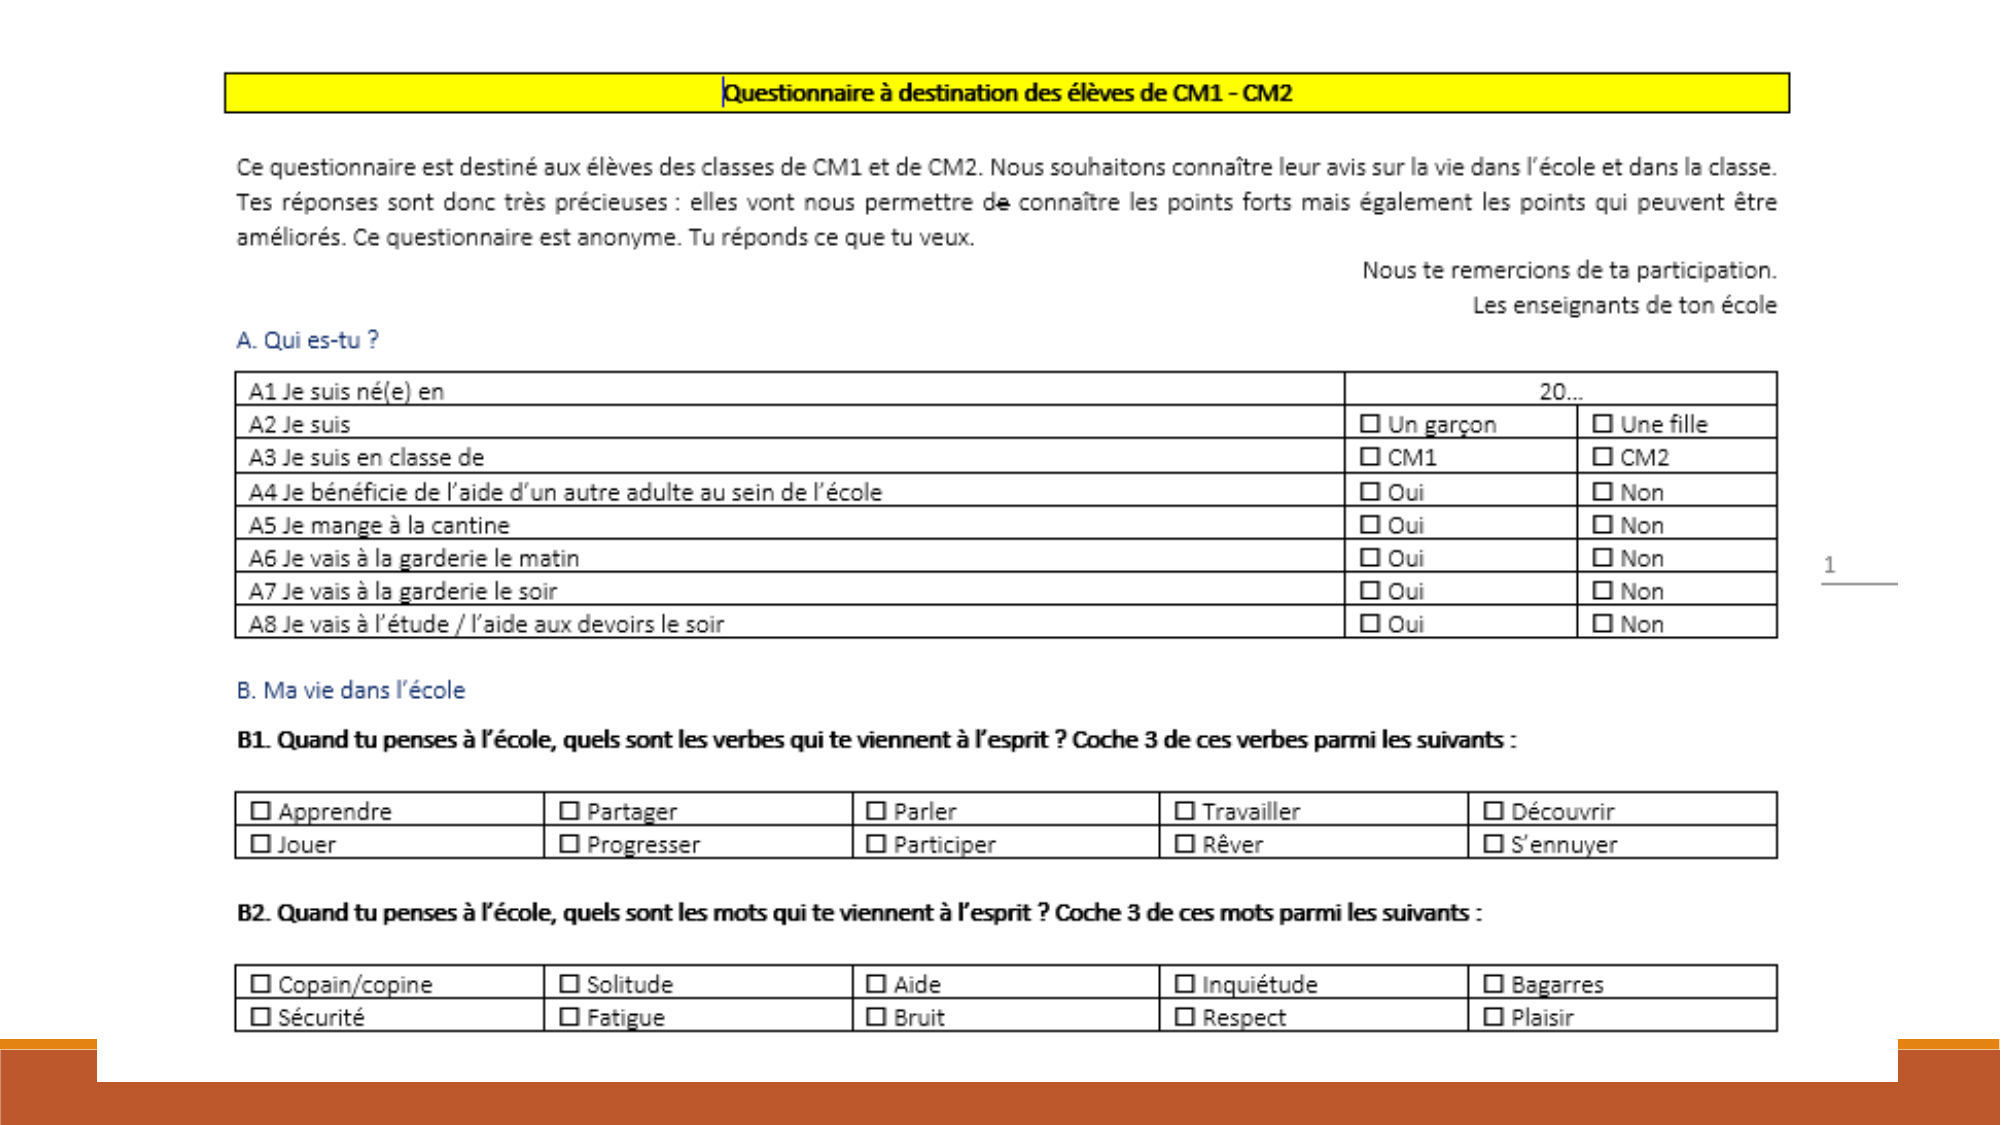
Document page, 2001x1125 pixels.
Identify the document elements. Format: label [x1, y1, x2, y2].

picture [96, 46, 1898, 1082]
